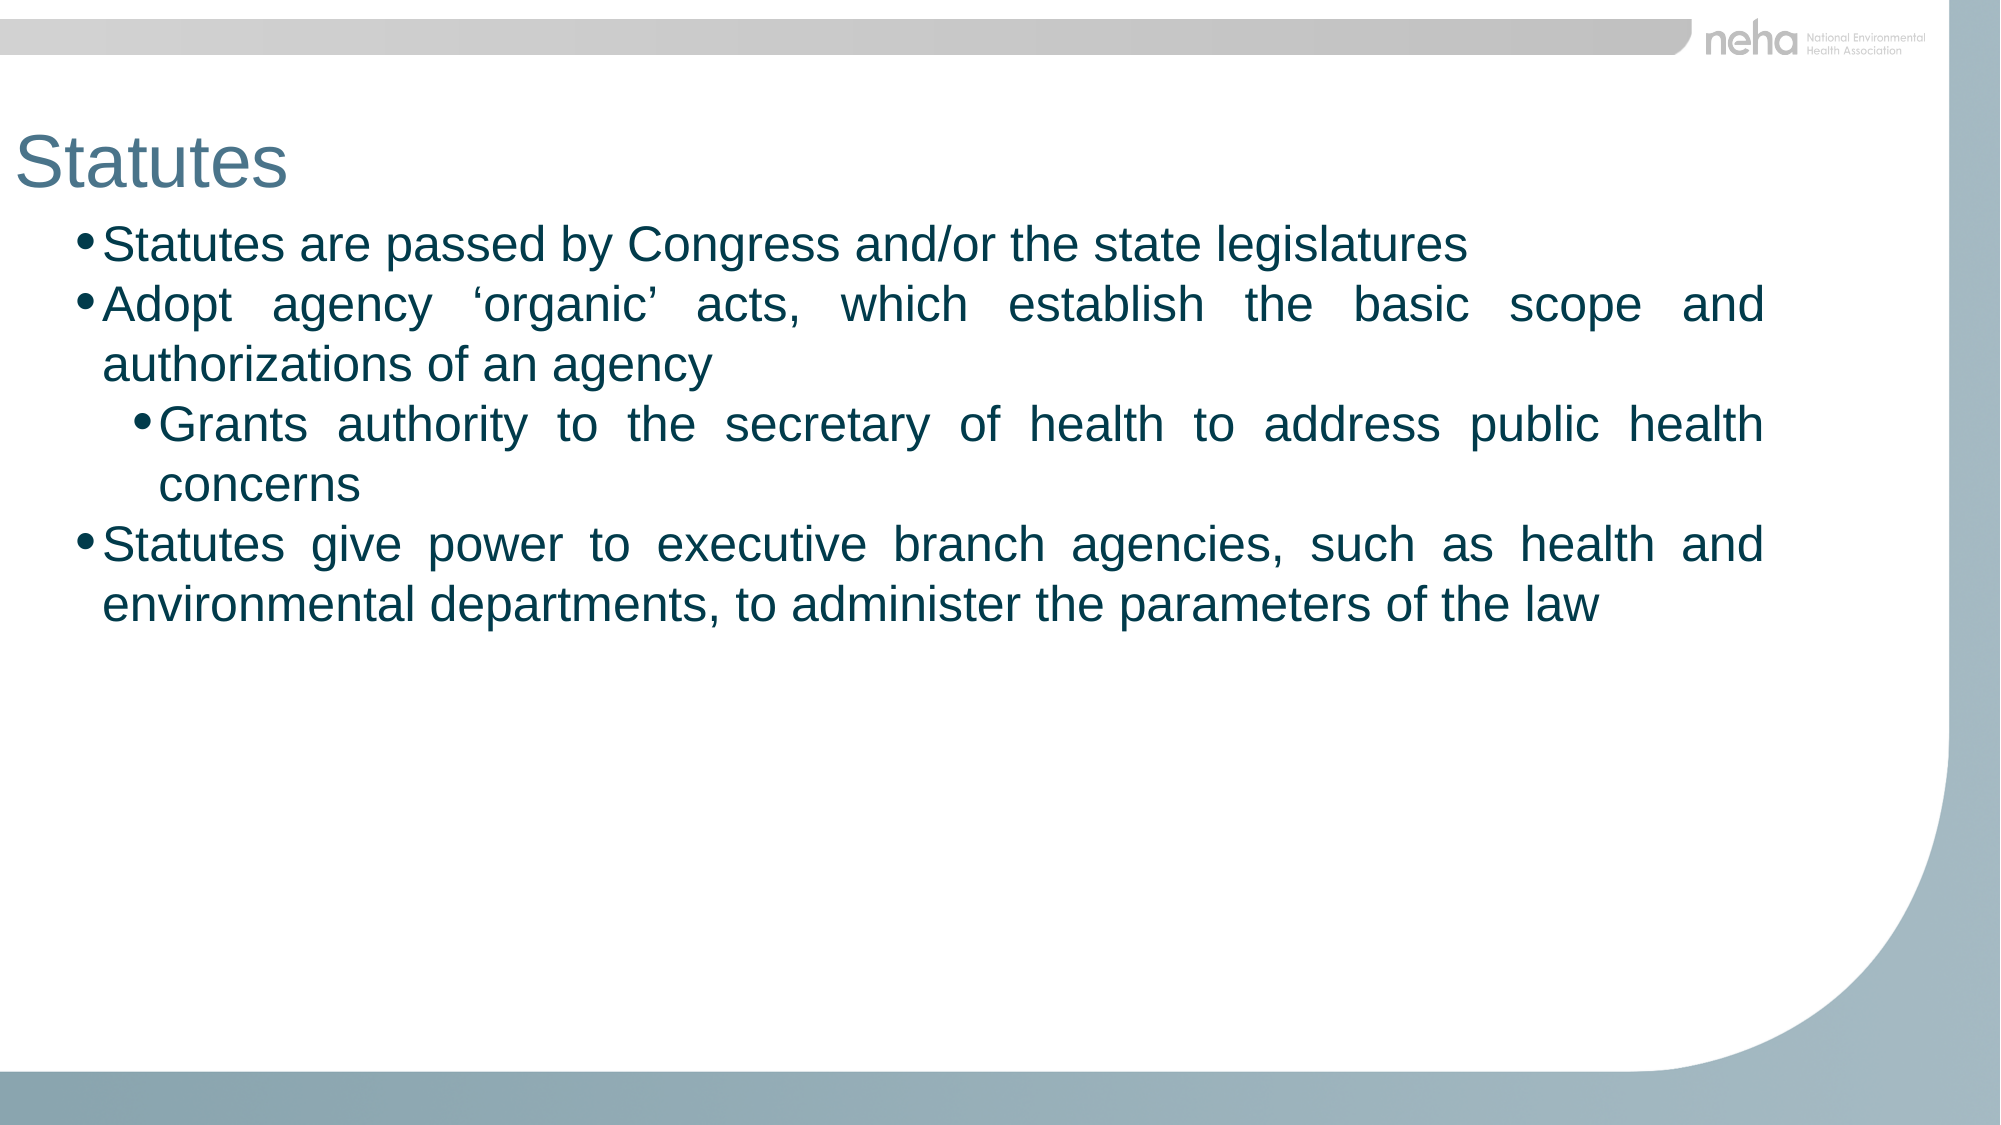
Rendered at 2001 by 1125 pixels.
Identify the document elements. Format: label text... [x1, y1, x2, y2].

title Statutes [0, 115, 1810, 282]
list Statutes are passed by Congress and/or the state legislatures Adopt agency ‘organic’ acts, which establish the basic scope and authorizations of an agency Grants authority to the secretary of health to address public health concerns Statutes give power to executive branch agencies, such as health and environmental departments, to administer the parameters of the law [75, 282, 1766, 982]
picture [0, 0, 2000, 1125]
